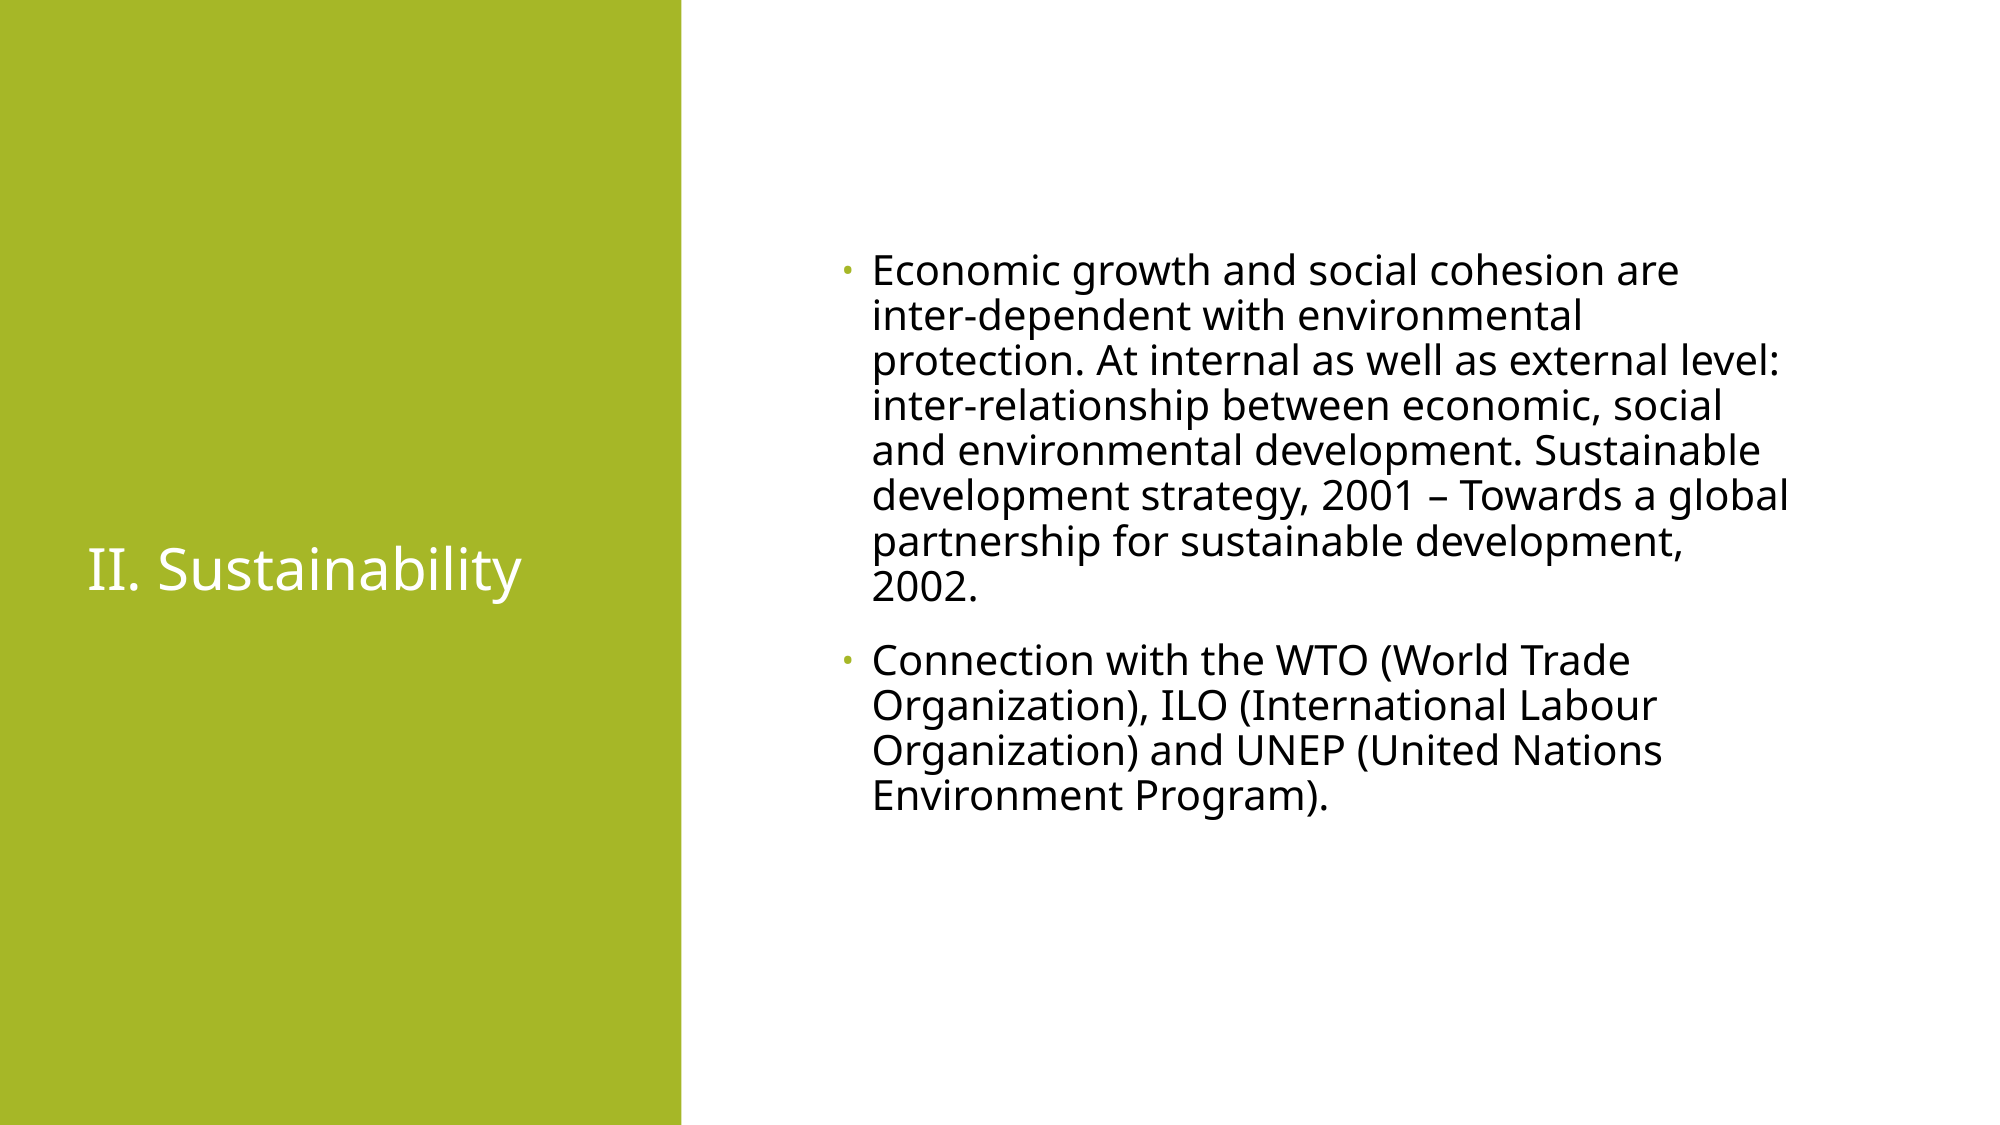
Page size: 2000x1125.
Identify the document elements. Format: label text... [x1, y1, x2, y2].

title II. Sustainability [72, 143, 610, 1000]
text_box [0, 0, 683, 1125]
text_box [683, 0, 2000, 1125]
list Economic growth and social cohesion are inter-dependent with environmental protection. At internal as well as external level: inter-relationship between economic, social and environmental development. Sustainable development strategy, 2001 – Towards a global partnership for sustainable development, 2002. Connection with the WTO (World Trade Organization), ILO (International Labour Organization) and UNEP (United Nations Environment Program). [819, 143, 1807, 1000]
